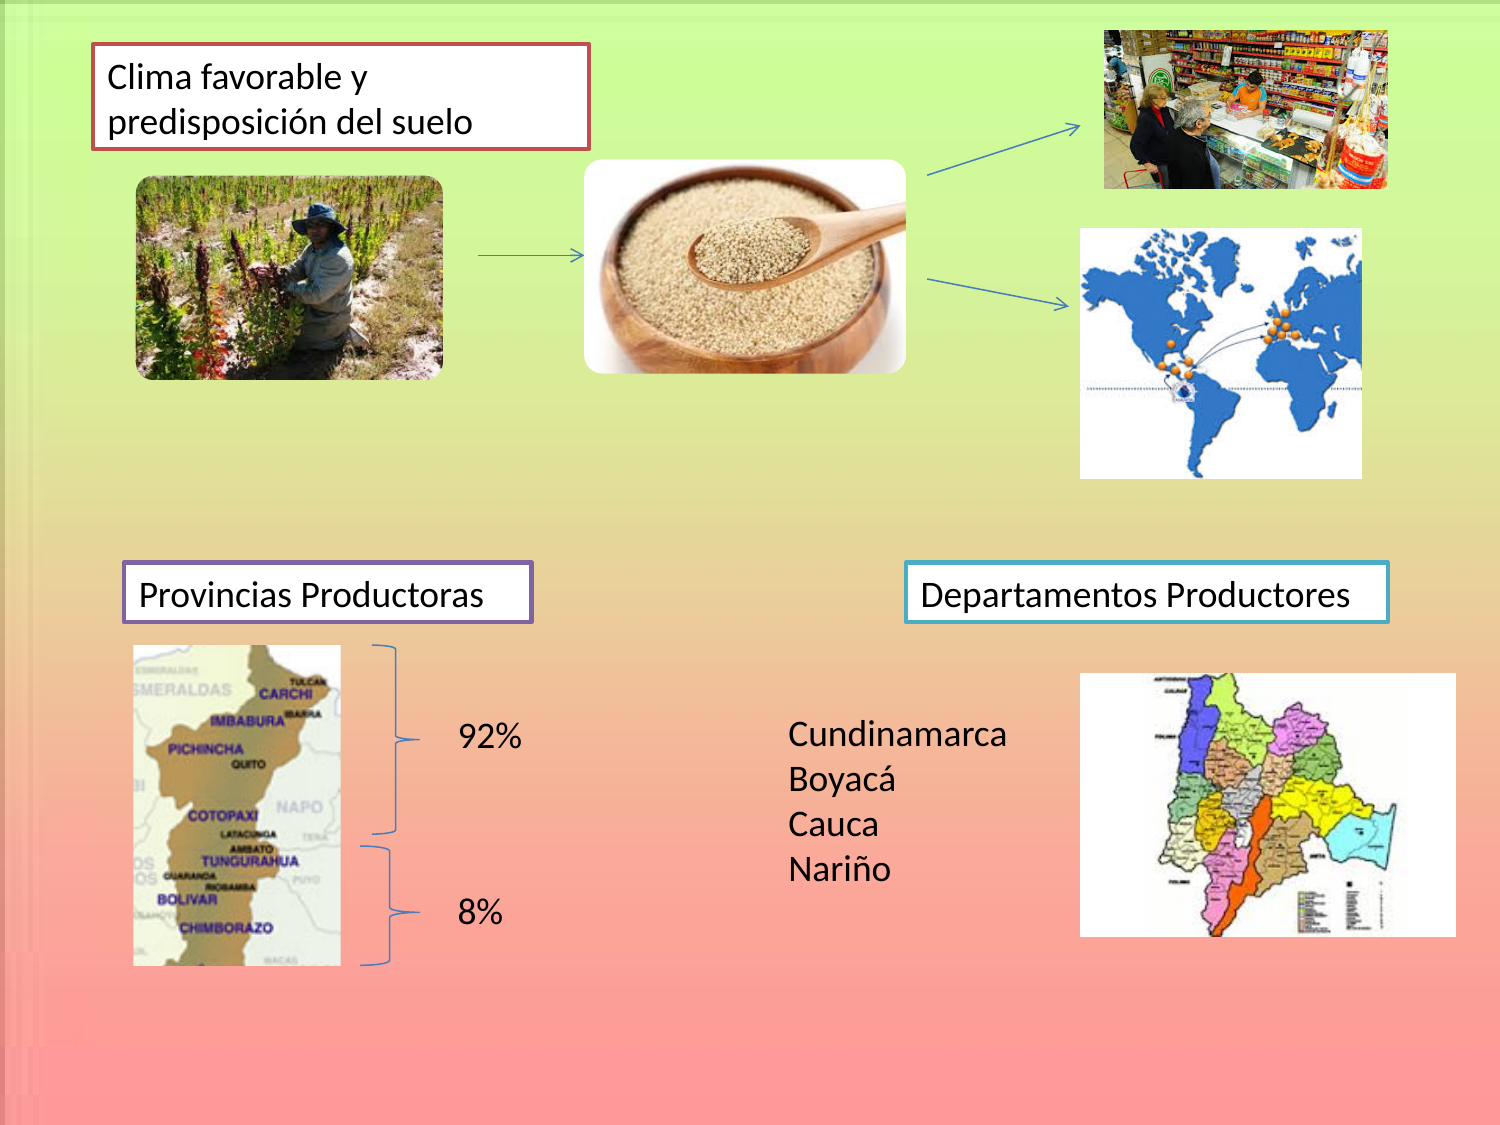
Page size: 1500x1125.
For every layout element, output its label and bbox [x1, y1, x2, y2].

text_box [926, 278, 1070, 307]
picture [0, 0, 1500, 1125]
text_box [926, 125, 1081, 176]
